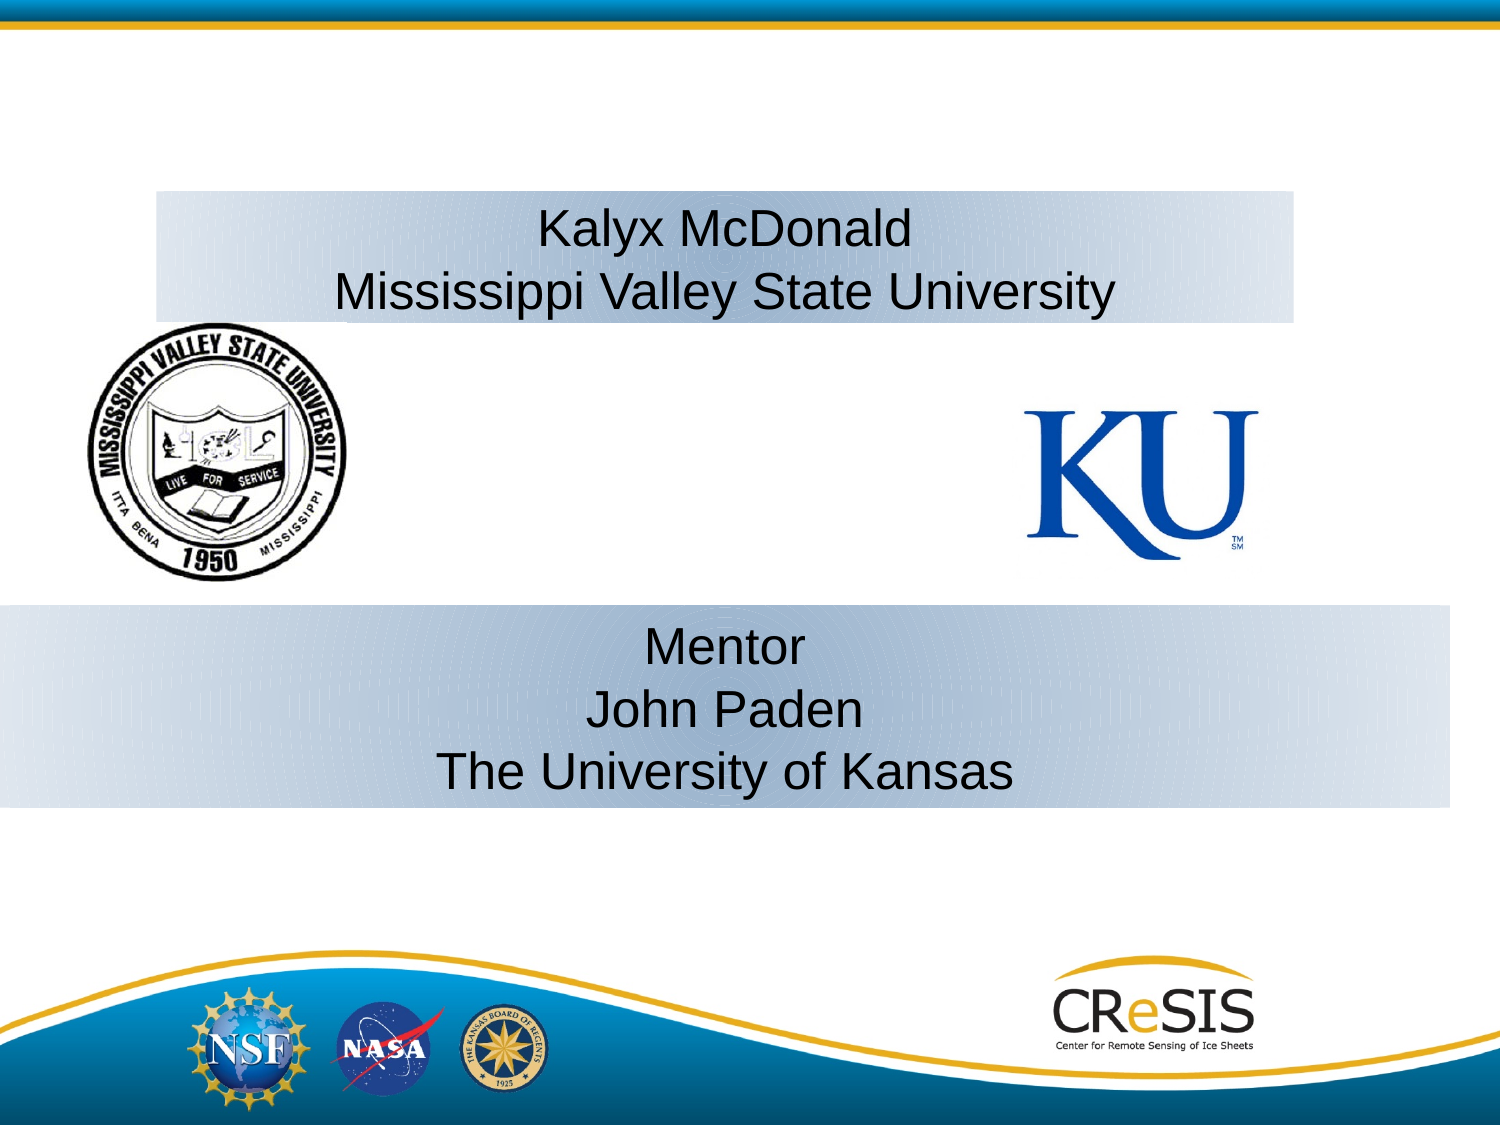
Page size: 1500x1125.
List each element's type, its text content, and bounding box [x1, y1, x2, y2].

picture [460, 1004, 548, 1093]
picture [0, 21, 1500, 1090]
picture [239, 1006, 246, 1015]
picture [333, 1002, 444, 1096]
picture [188, 988, 310, 1111]
title Kalyx McDonald Mississippi Valley State University [155, 191, 1294, 324]
text_box Mentor John Paden The University of Kansas [0, 605, 1450, 808]
